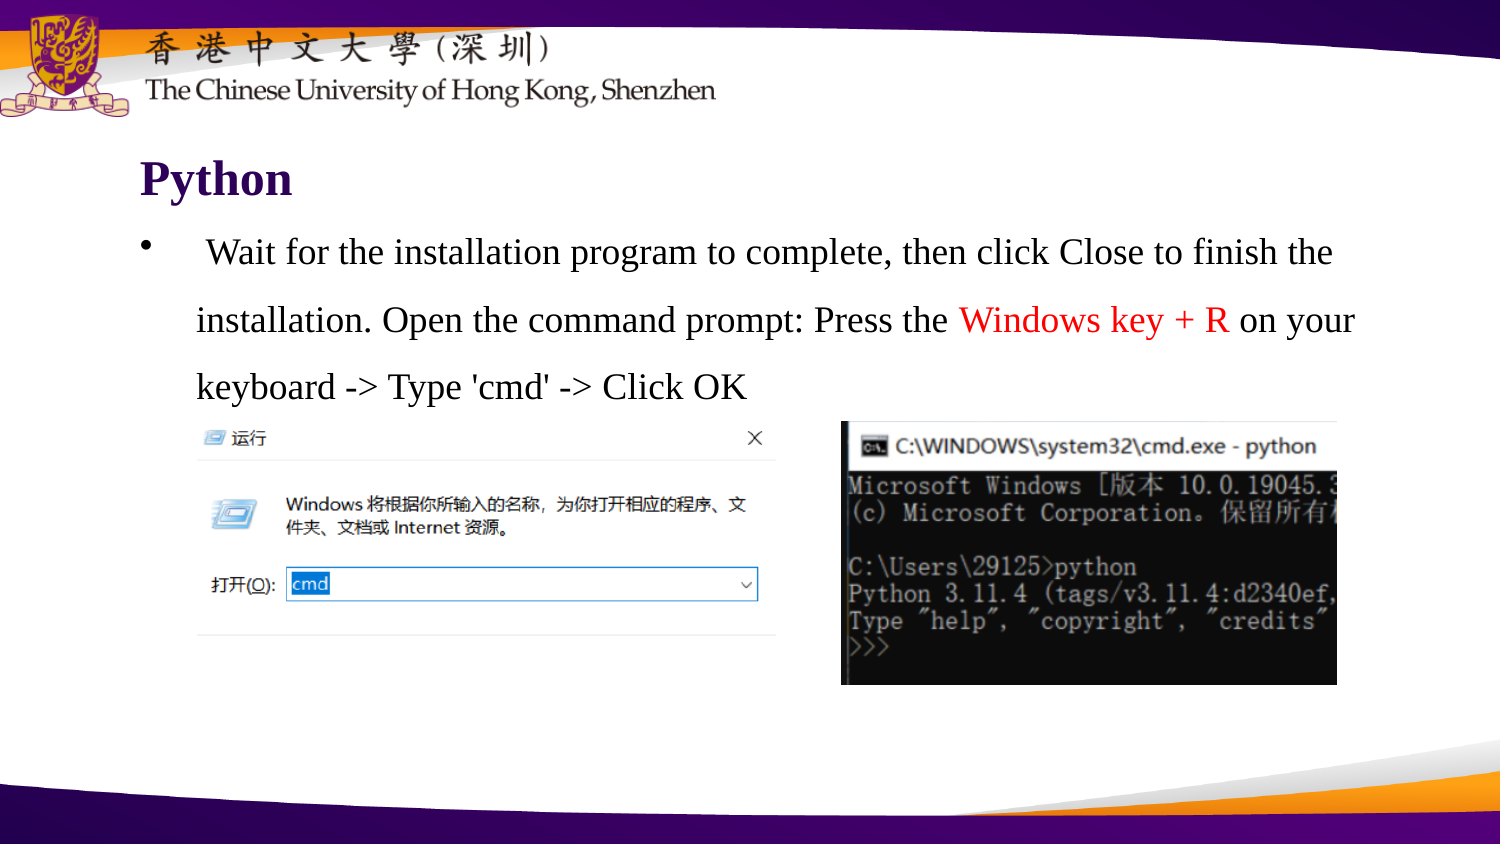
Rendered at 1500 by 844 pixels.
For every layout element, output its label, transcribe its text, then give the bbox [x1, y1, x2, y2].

text_box Wait for the installation program to complete, then click Close to finish the installation. Open the command prompt: Press the Windows key + R on your keyboard -> Type 'cmd' -> Click OK [125, 197, 1391, 731]
picture [0, 0, 1500, 844]
text_box Python [124, 129, 1460, 221]
